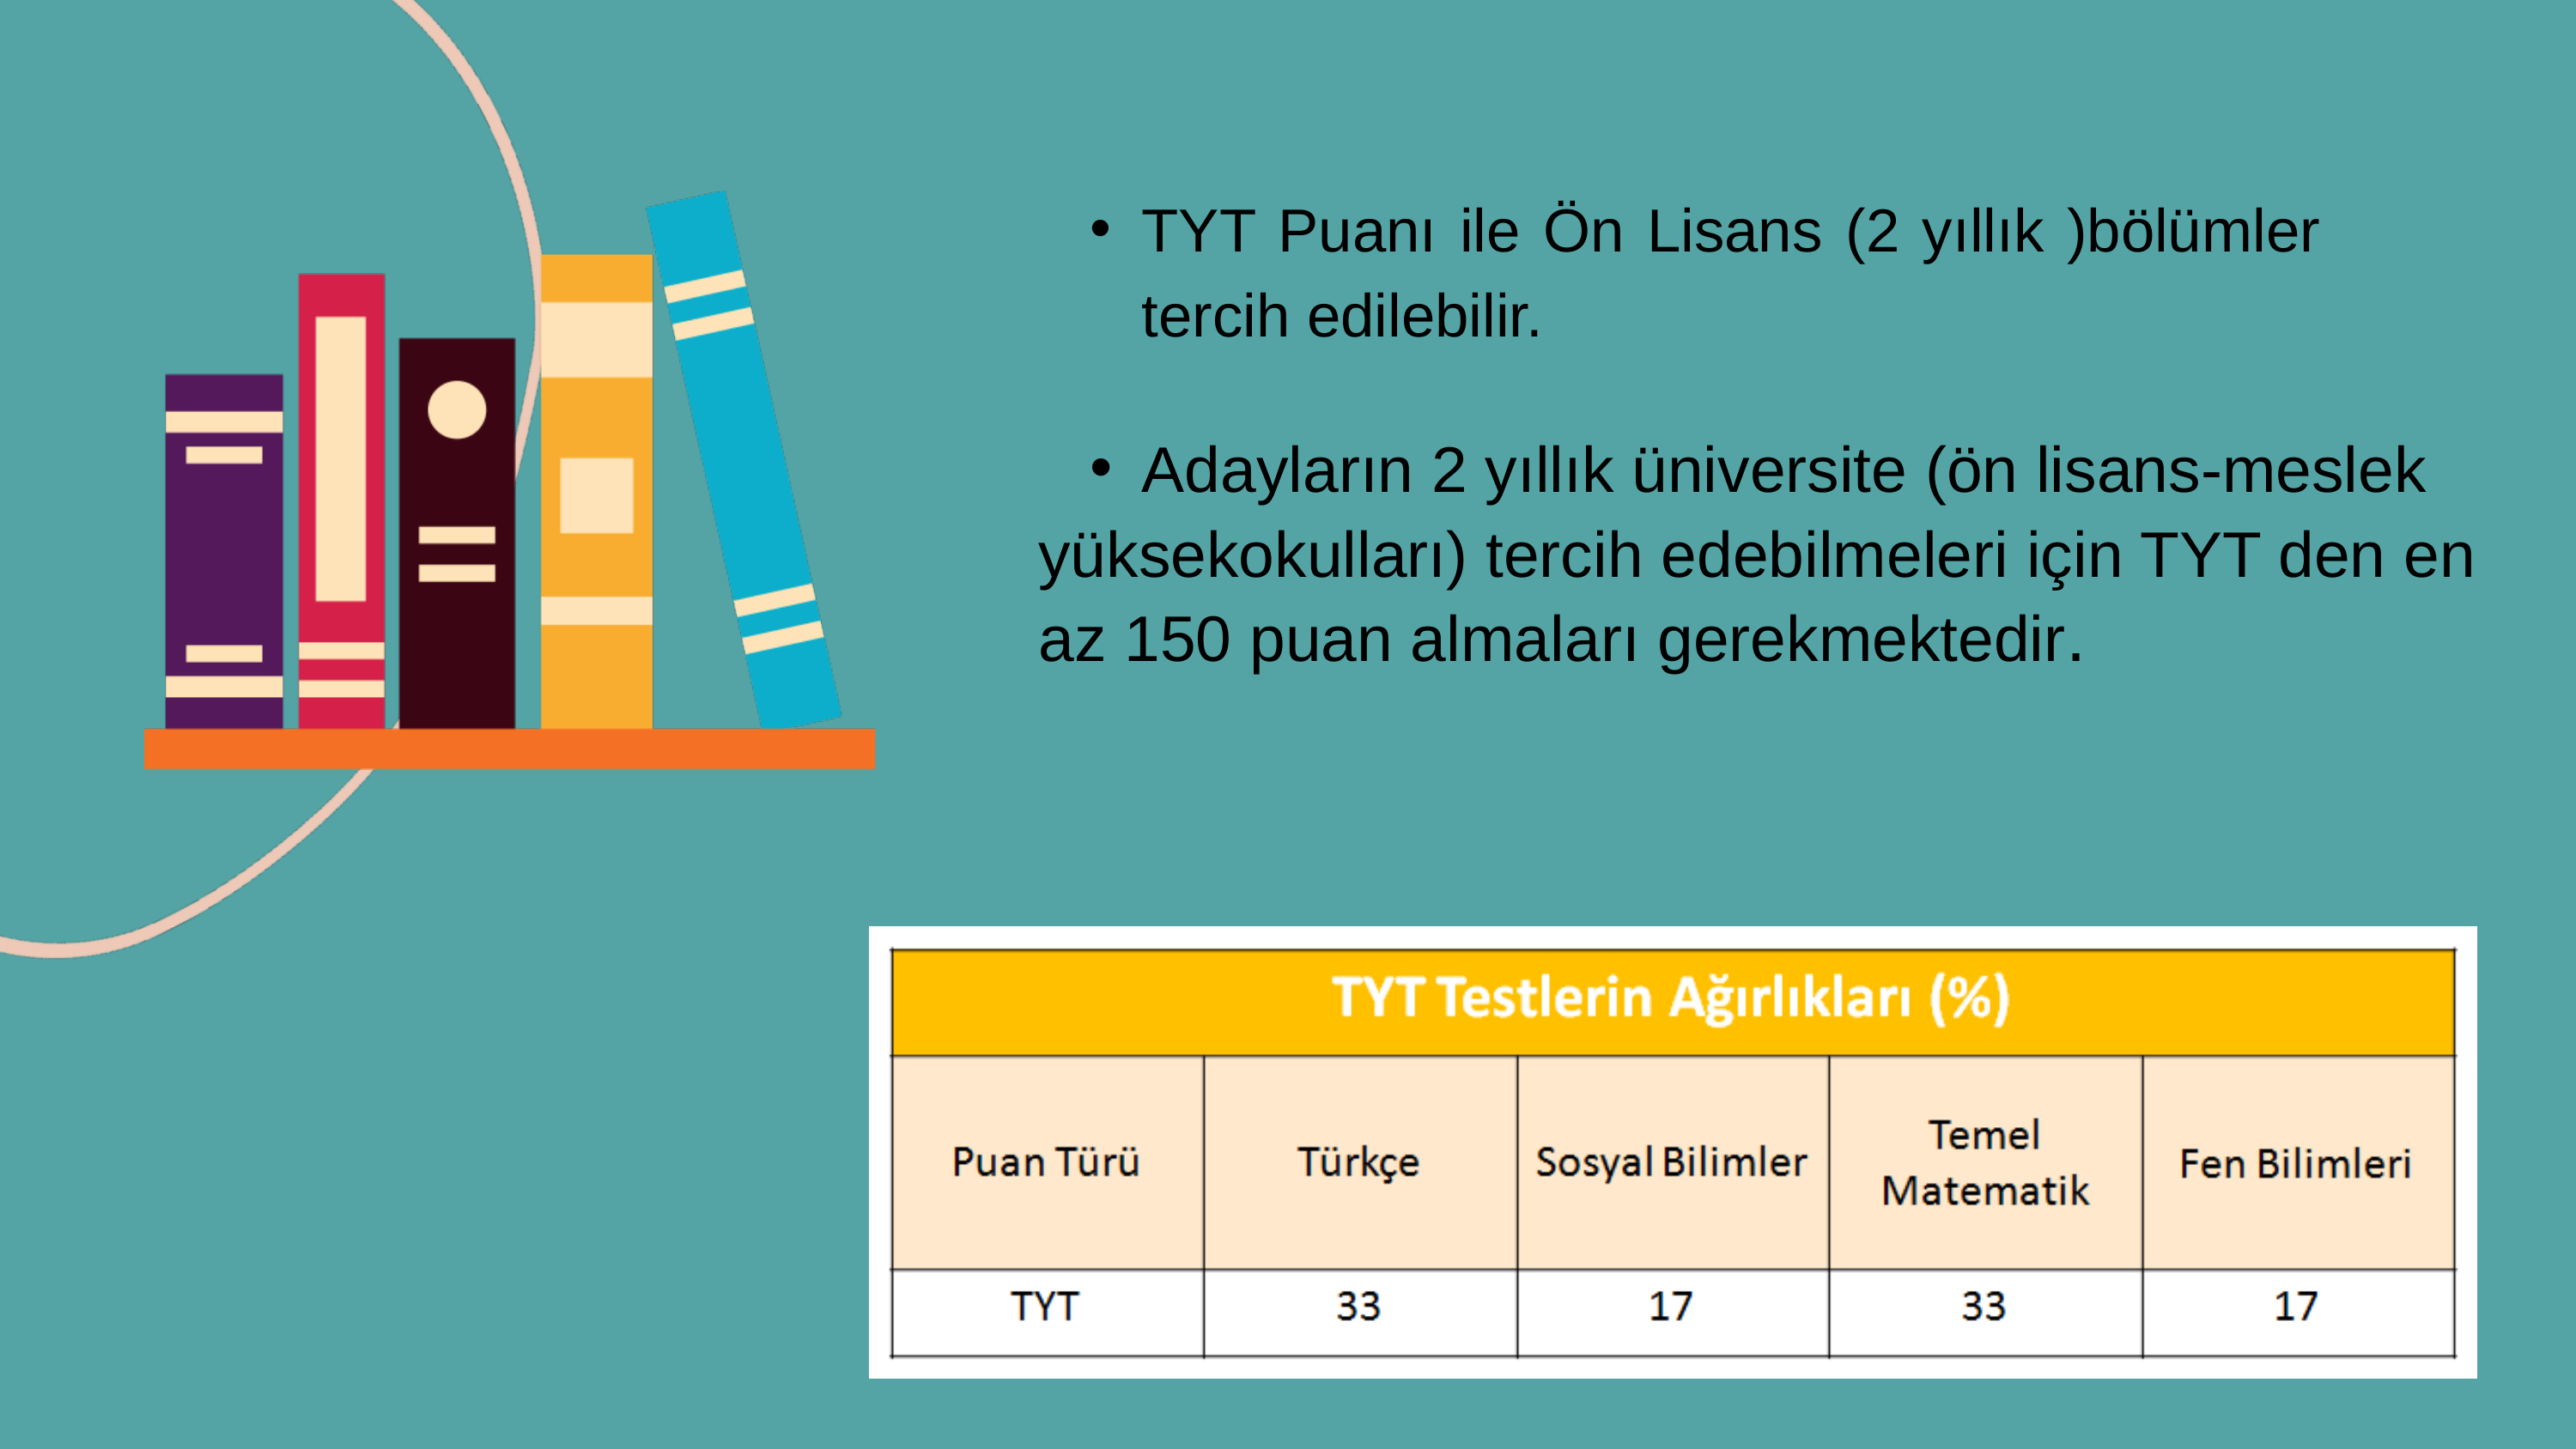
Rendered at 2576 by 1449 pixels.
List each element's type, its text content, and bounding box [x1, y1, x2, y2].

picture [868, 926, 2477, 1379]
picture [0, 0, 877, 1026]
text_box TYT Puanı ile Ön Lisans (2 yıllık )bölümler tercih edilebilir. [1038, 178, 2322, 349]
text_box Adayların 2 yıllık üniversite (ön lisans-meslek yüksekokulları) tercih edebilmeleri için TYT den en az 150 puan almaları gerekmektedir. [1038, 420, 2477, 676]
